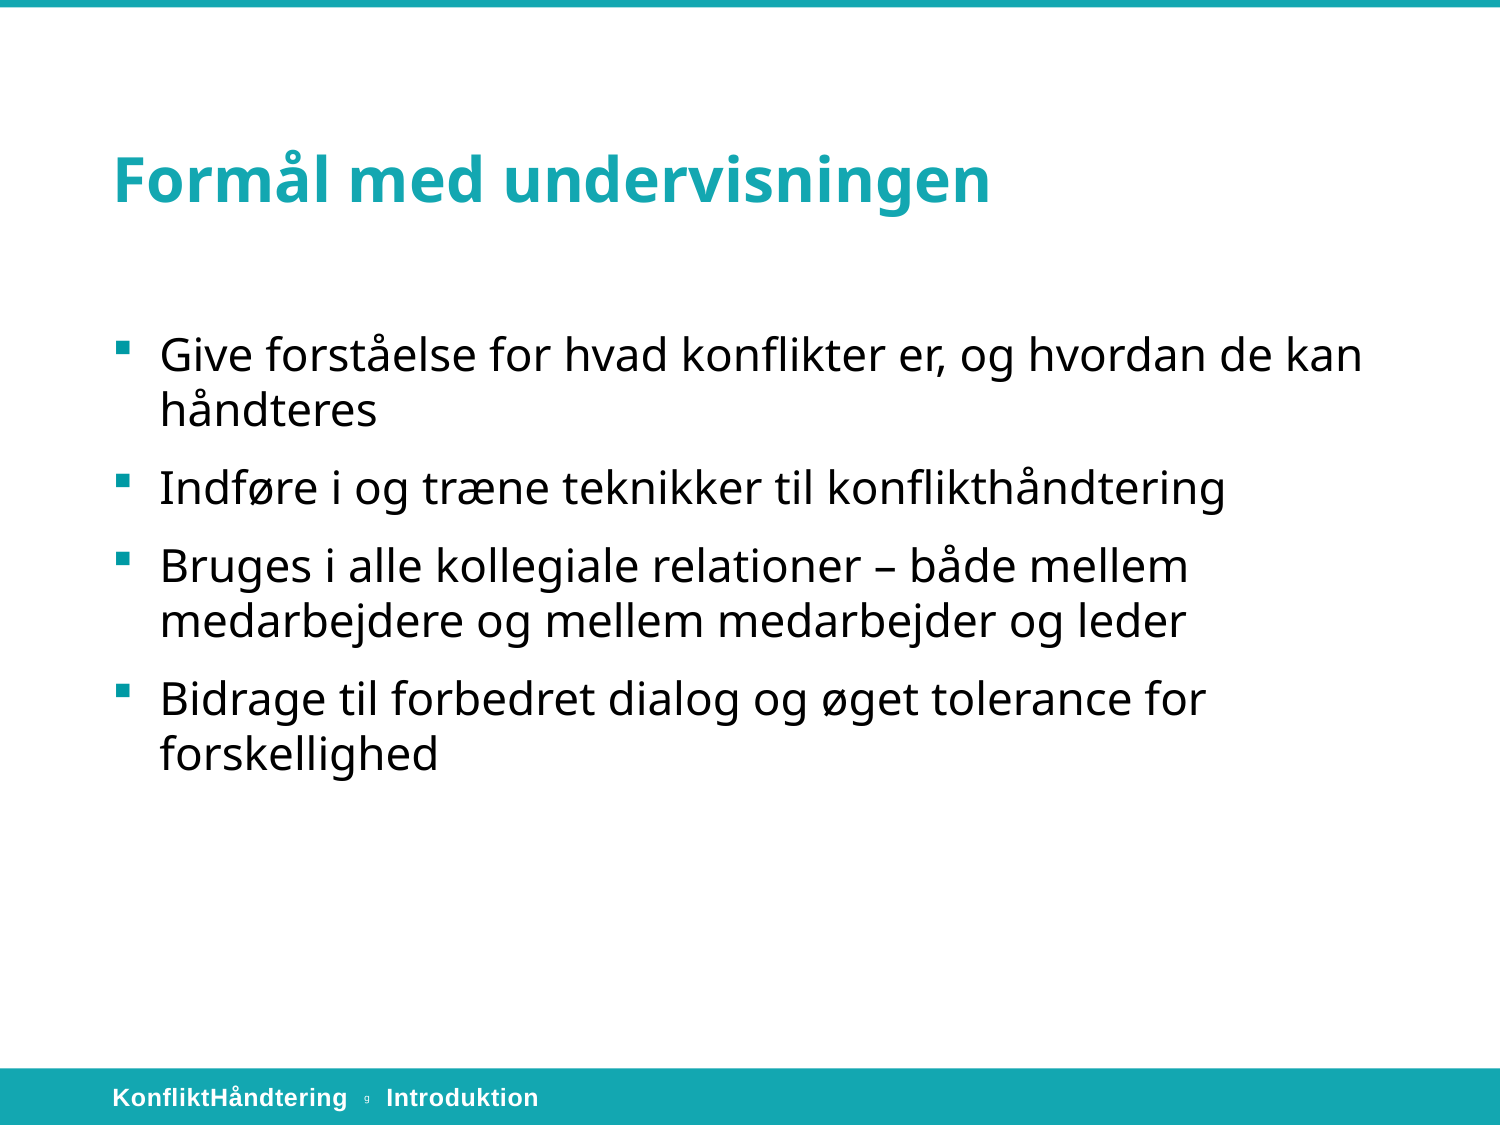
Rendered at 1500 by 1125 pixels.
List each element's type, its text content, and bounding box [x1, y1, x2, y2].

list Give forståelse for hvad konflikter er, og hvordan de kan håndteres Indføre i og træne teknikker til konflikthåndtering Bruges i alle kollegiale relationer – både mellem medarbejdere og mellem medarbejder og leder Bidrage til forbedret dialog og øget tolerance for forskellighed [112, 325, 1399, 1057]
title Formål med undervisningen [112, 54, 1400, 215]
